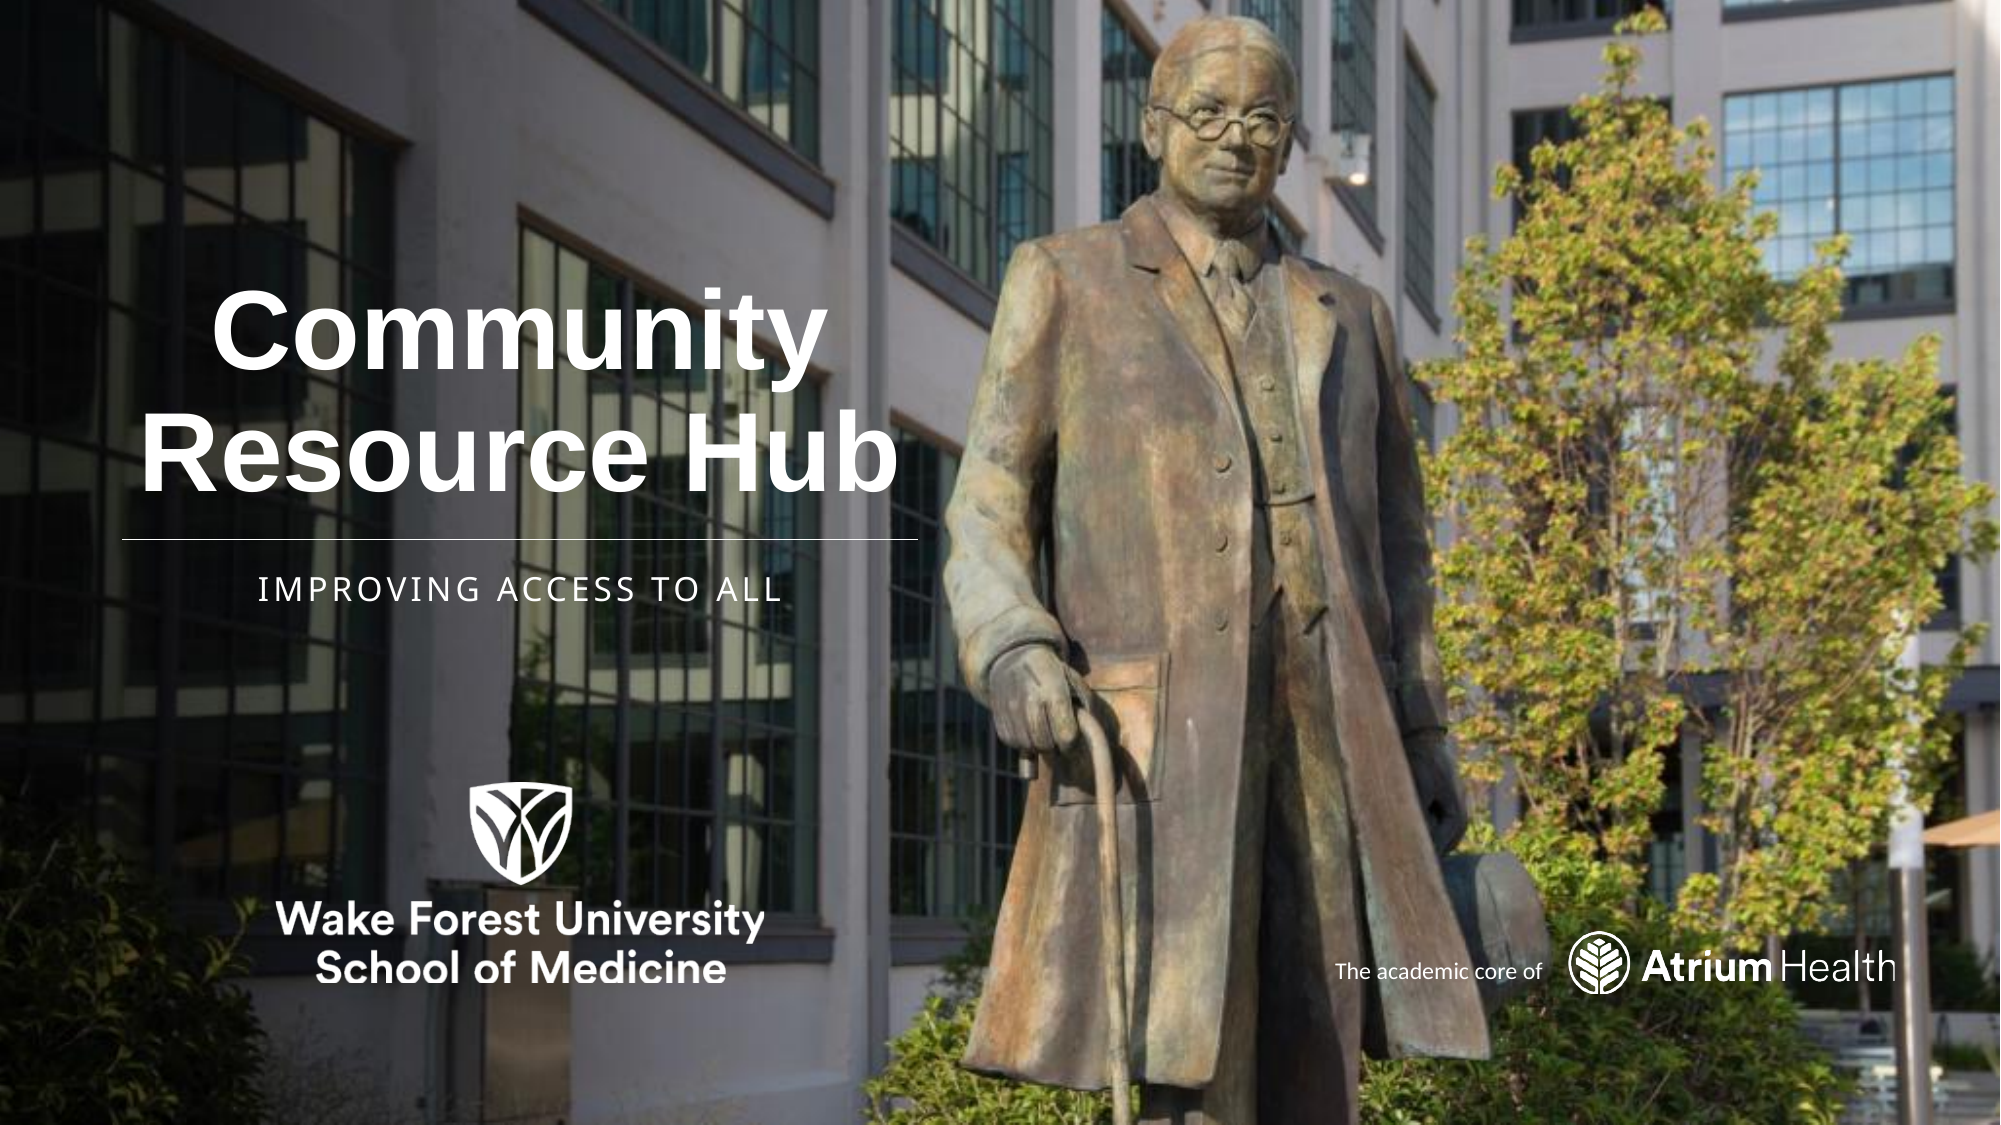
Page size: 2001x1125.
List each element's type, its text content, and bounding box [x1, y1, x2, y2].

subtitle Improving access to all [122, 565, 918, 652]
title Community Resource Hub [122, 242, 918, 523]
picture [0, 0, 2001, 1125]
